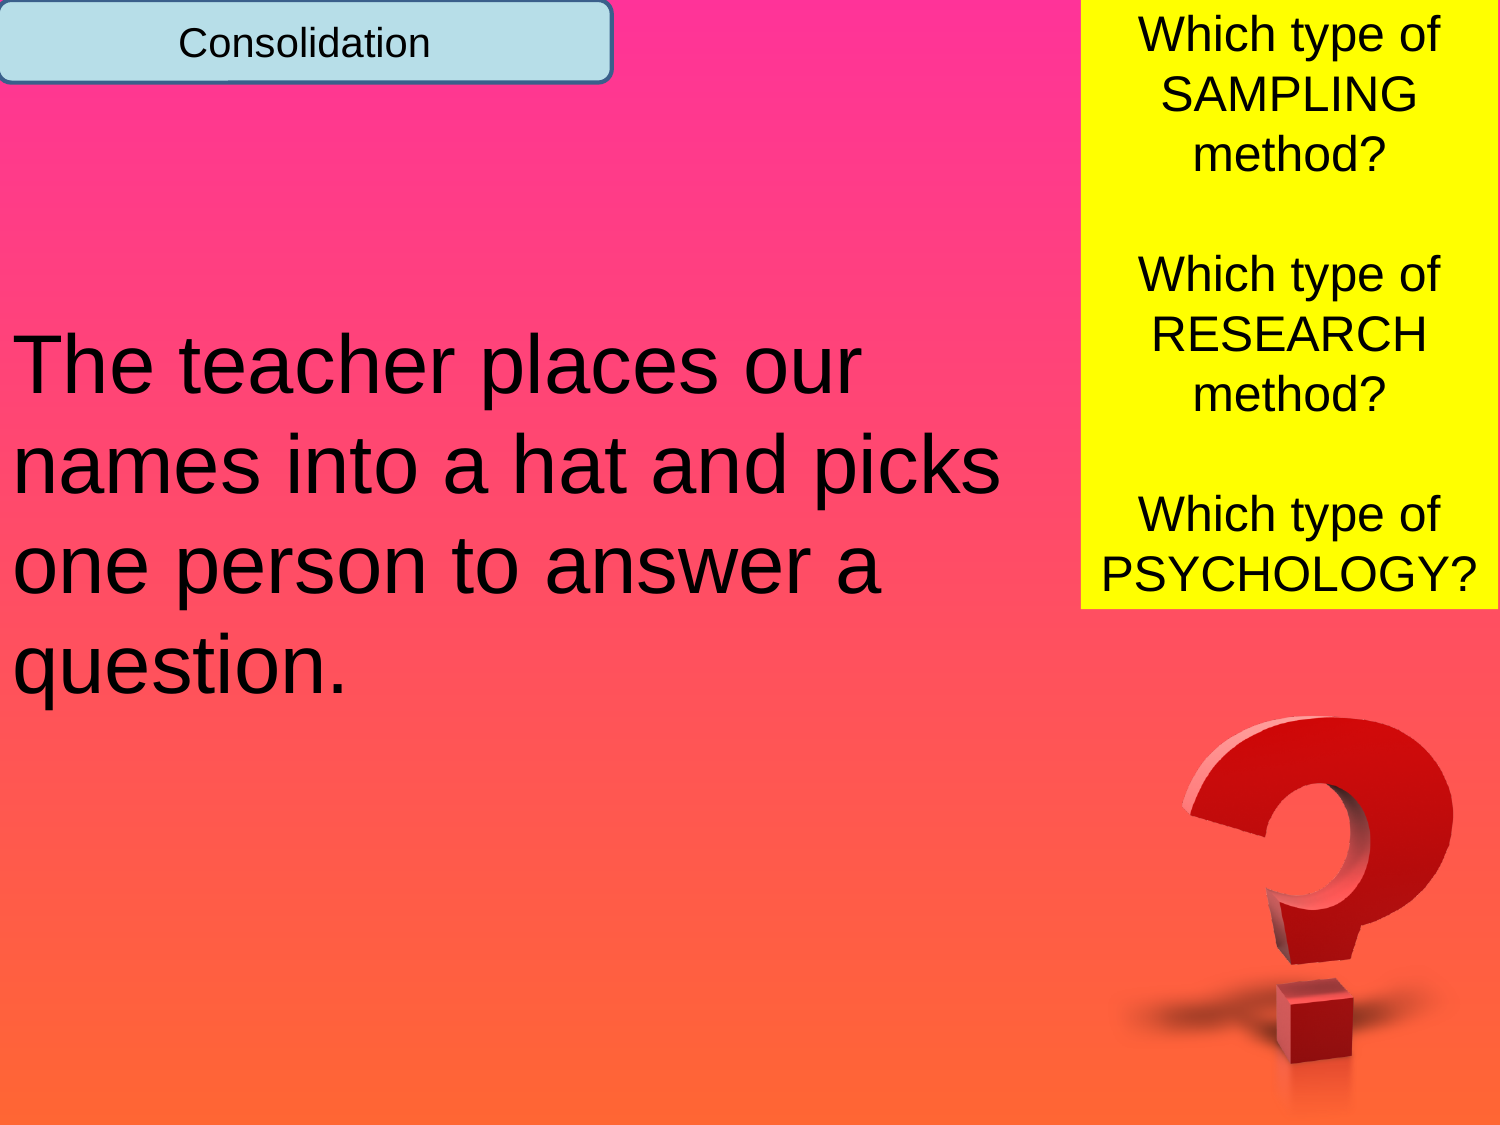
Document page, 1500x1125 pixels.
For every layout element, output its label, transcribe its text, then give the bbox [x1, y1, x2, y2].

text_box The teacher places our names into a hat and picks one person to answer a question. [0, 303, 1092, 718]
text_box Consolidation [0, 0, 614, 85]
picture [1093, 703, 1486, 1123]
text_box Which type of SAMPLING method? Which type of RESEARCH method? Which type of PSYCHOLOGY? [1080, 0, 1499, 610]
